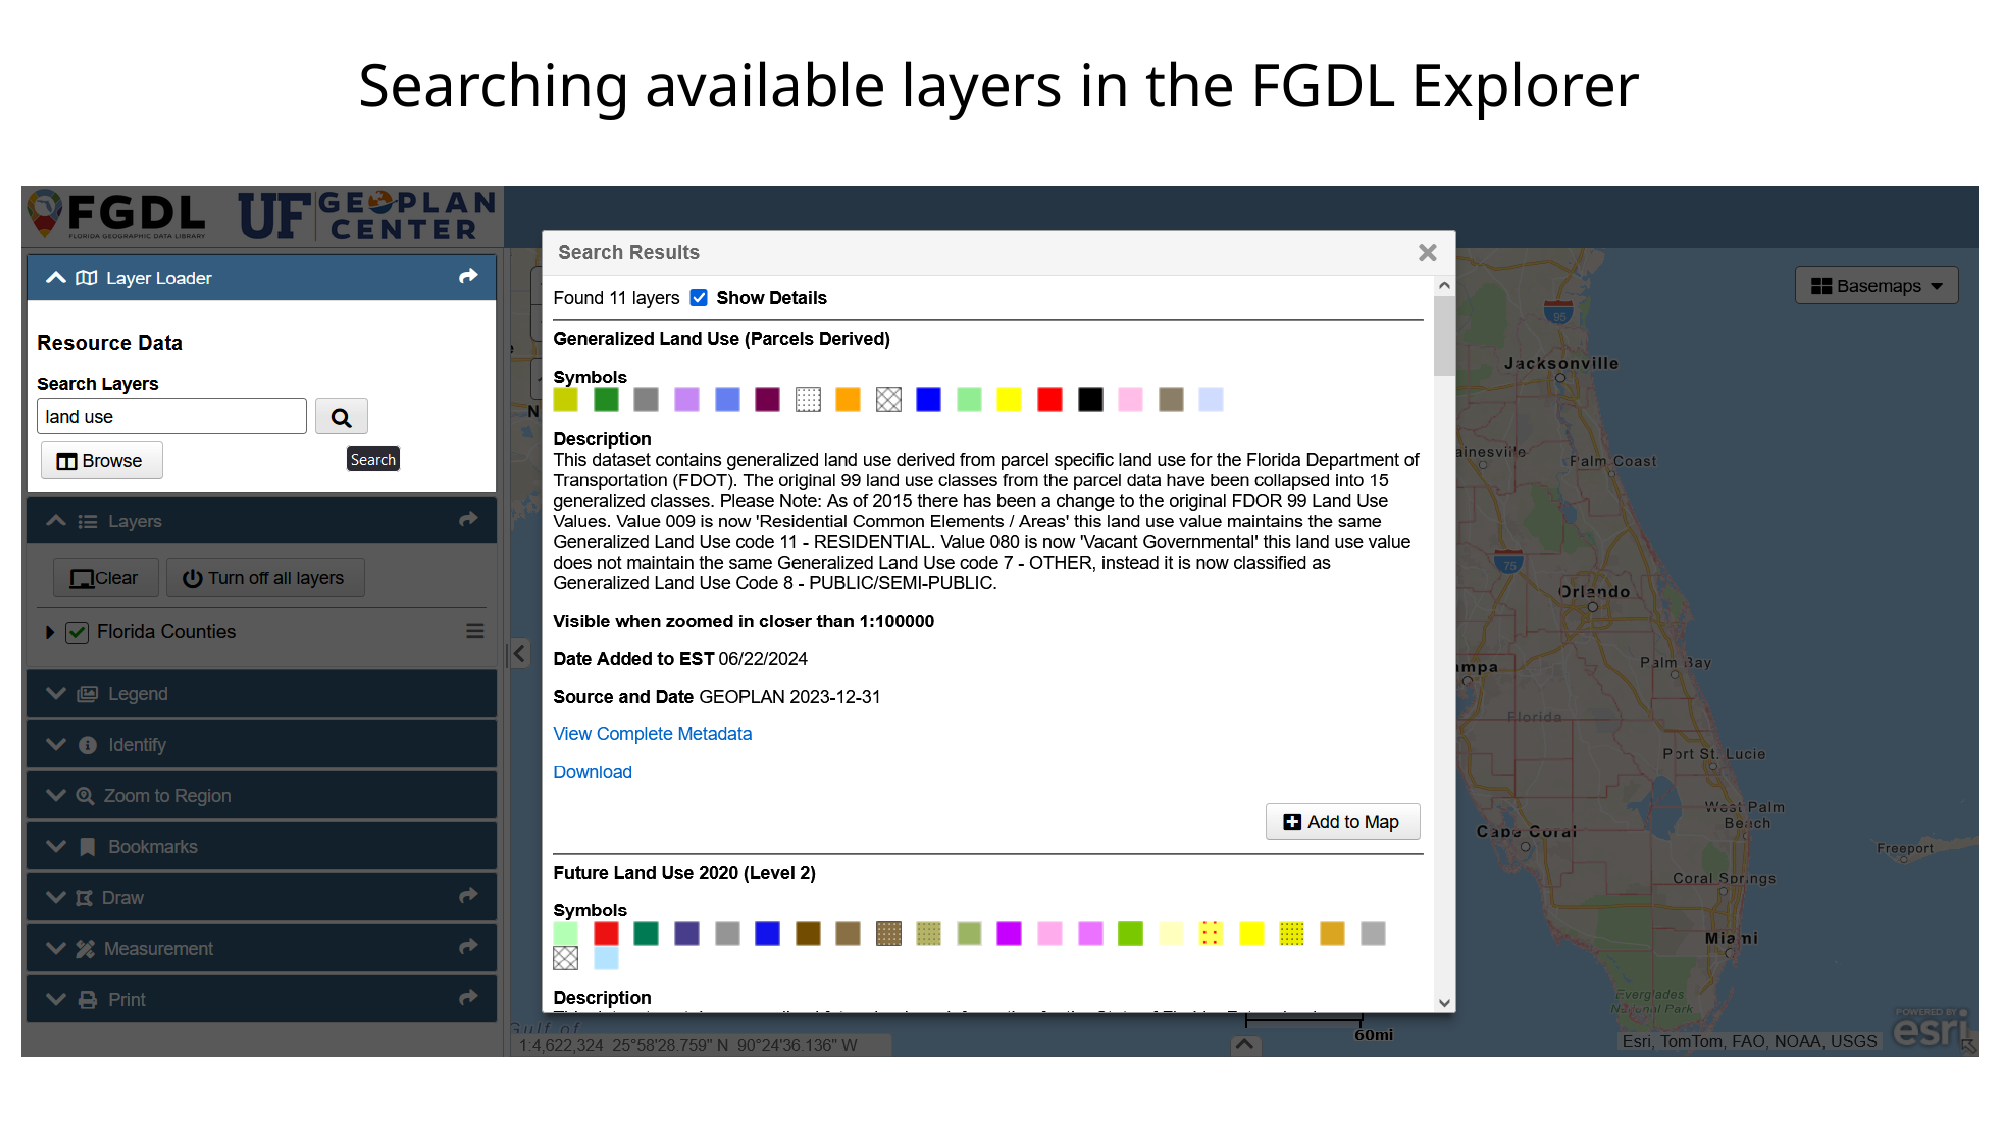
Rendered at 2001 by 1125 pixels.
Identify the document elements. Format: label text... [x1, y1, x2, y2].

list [20, 185, 1980, 1058]
text_box Searching available layers in the FGDL Explorer [344, 40, 1656, 126]
